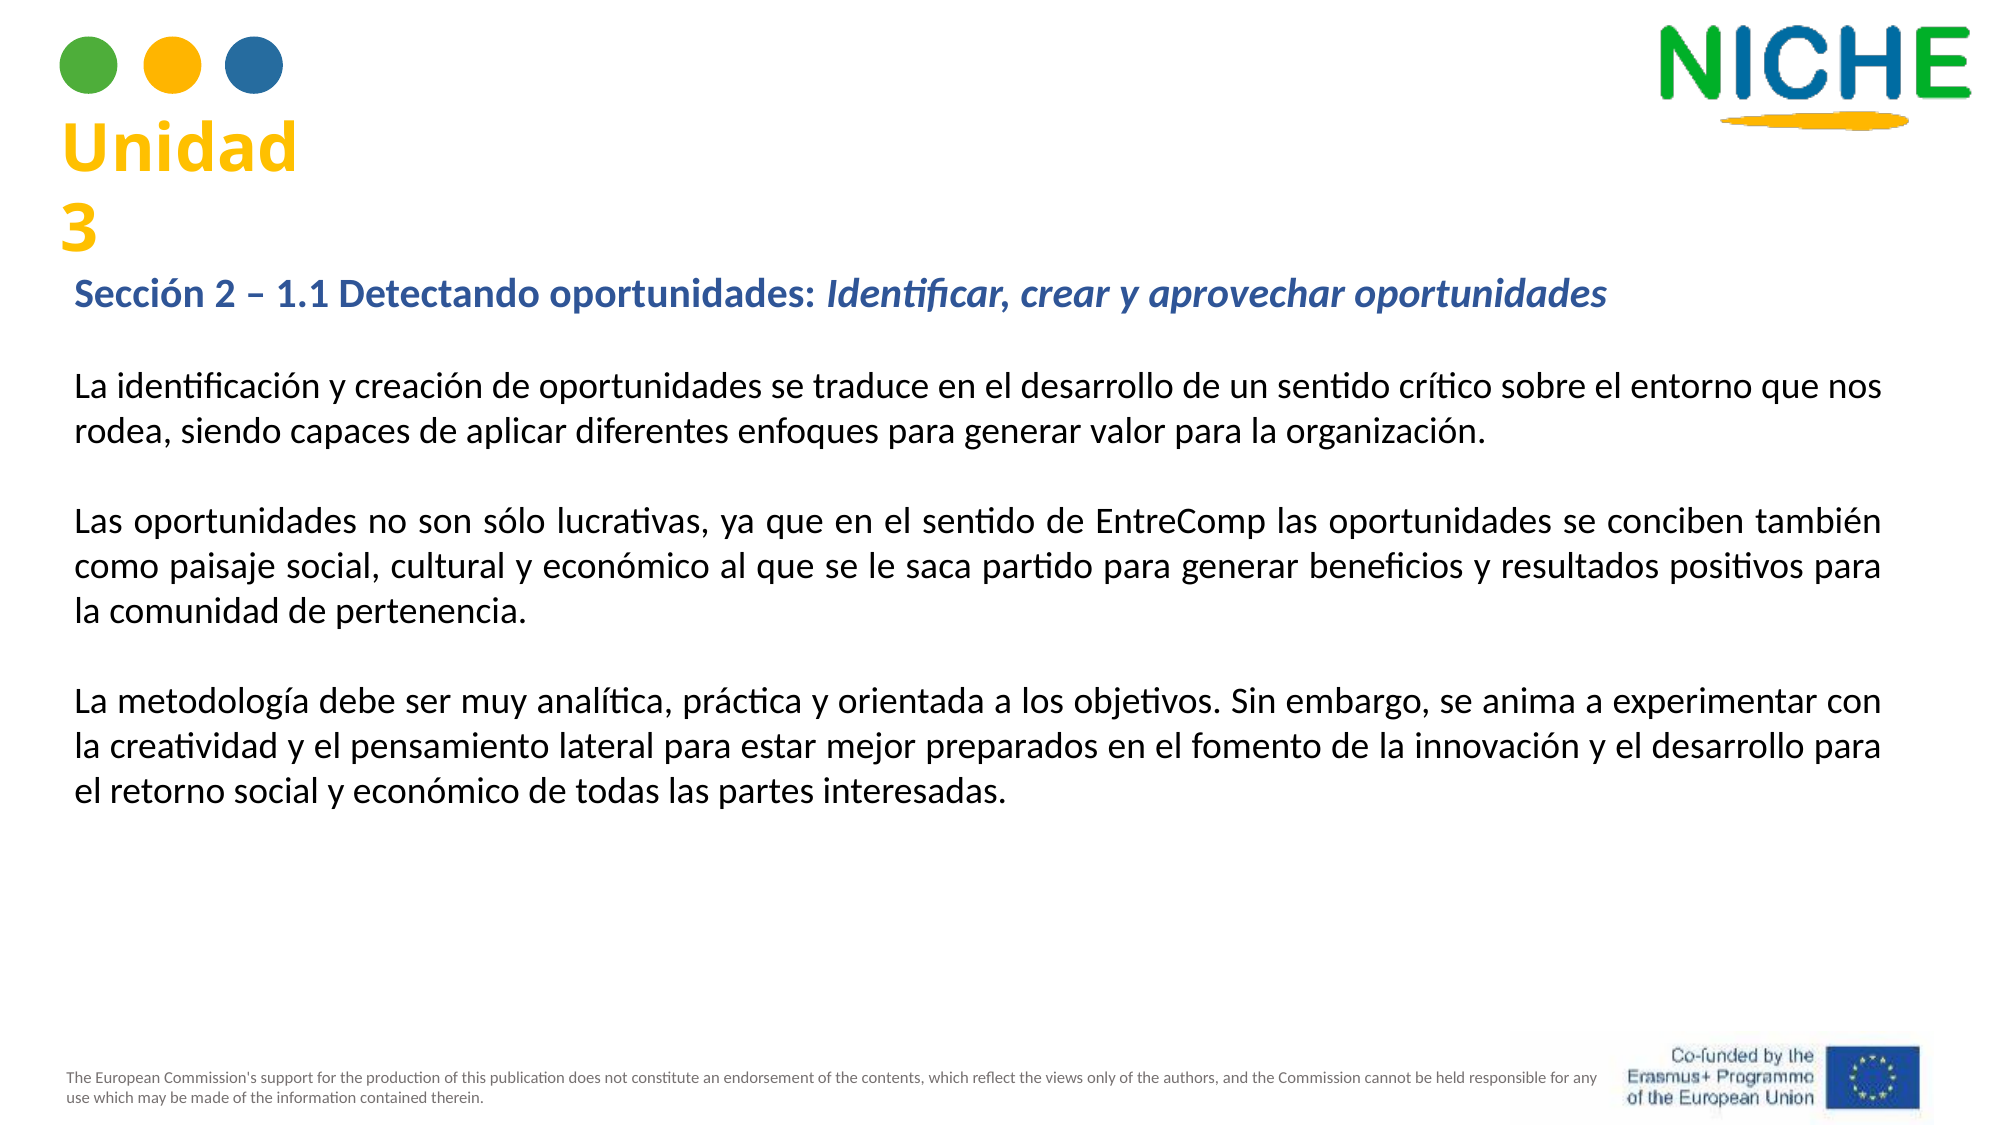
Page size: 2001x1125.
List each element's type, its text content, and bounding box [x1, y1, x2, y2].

text_box The European Commission's support for the production of this publication does not constitute an endorsement of the contents, which reflect the views only of the authors, and the Commission cannot be held responsible for any use which may be made of the information contained therein. [51, 1059, 1510, 1114]
picture [1633, 0, 1998, 145]
text_box Unidad 3 [46, 96, 330, 272]
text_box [59, 36, 283, 94]
text_box Sección 2 – 1.1 Detectando oportunidades: Identificar, crear y aprovechar oportunidades La identificación y creación de oportunidades se traduce en el desarrollo de un sentido crítico sobre el entorno que nos rodea, siendo capaces de aplicar diferentes enfoques para generar valor para la organización. Las oportunidades no son sólo lucrativas, ya que en el sentido de EntreComp las oportunidades se conciben también como paisaje social, cultural y económico al que se le saca partido para generar beneficios y resultados positivos para la comunidad de pertenencia. La metodología debe ser muy analítica, práctica y orientada a los objetivos. Sin embargo, se anima a experimentar con la creatividad y el pensamiento lateral para estar mejor preparados en el fomento de la innovación y el desarrollo para el retorno social y económico de todas las partes interesadas. [59, 258, 1900, 819]
picture [1510, 1031, 1934, 1125]
